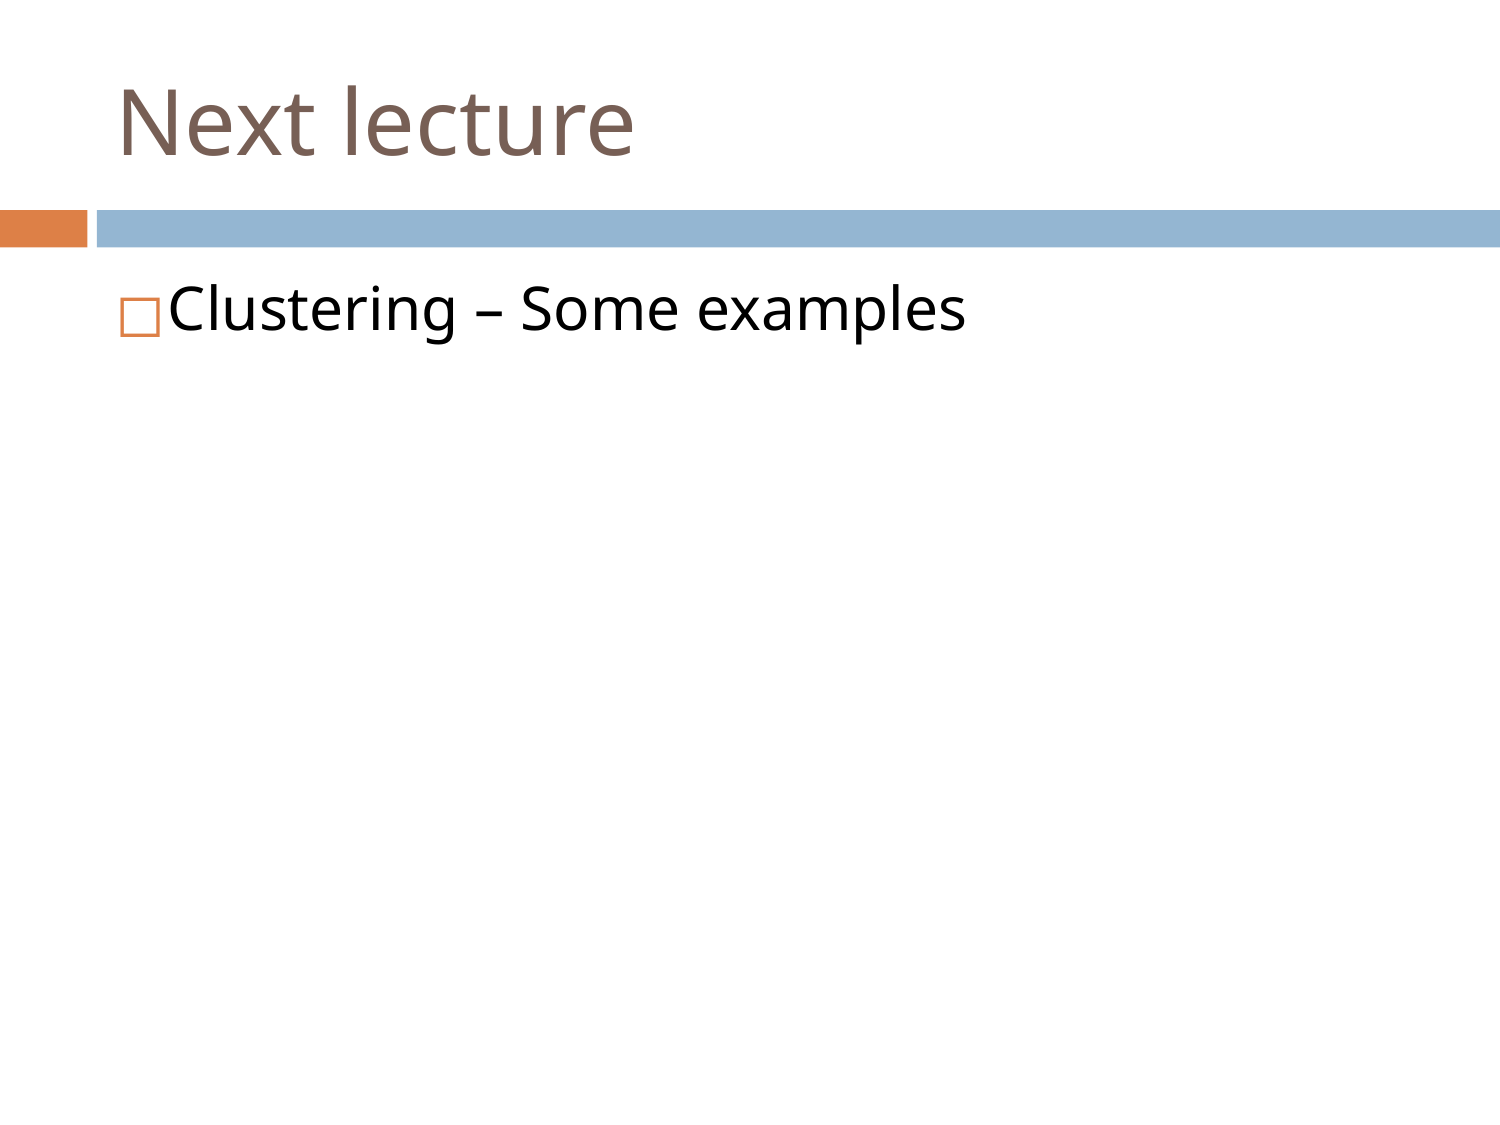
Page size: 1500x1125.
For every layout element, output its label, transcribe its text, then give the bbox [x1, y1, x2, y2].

list Clustering – Some examples [100, 262, 1438, 1000]
title Next lecture [100, 37, 1438, 200]
